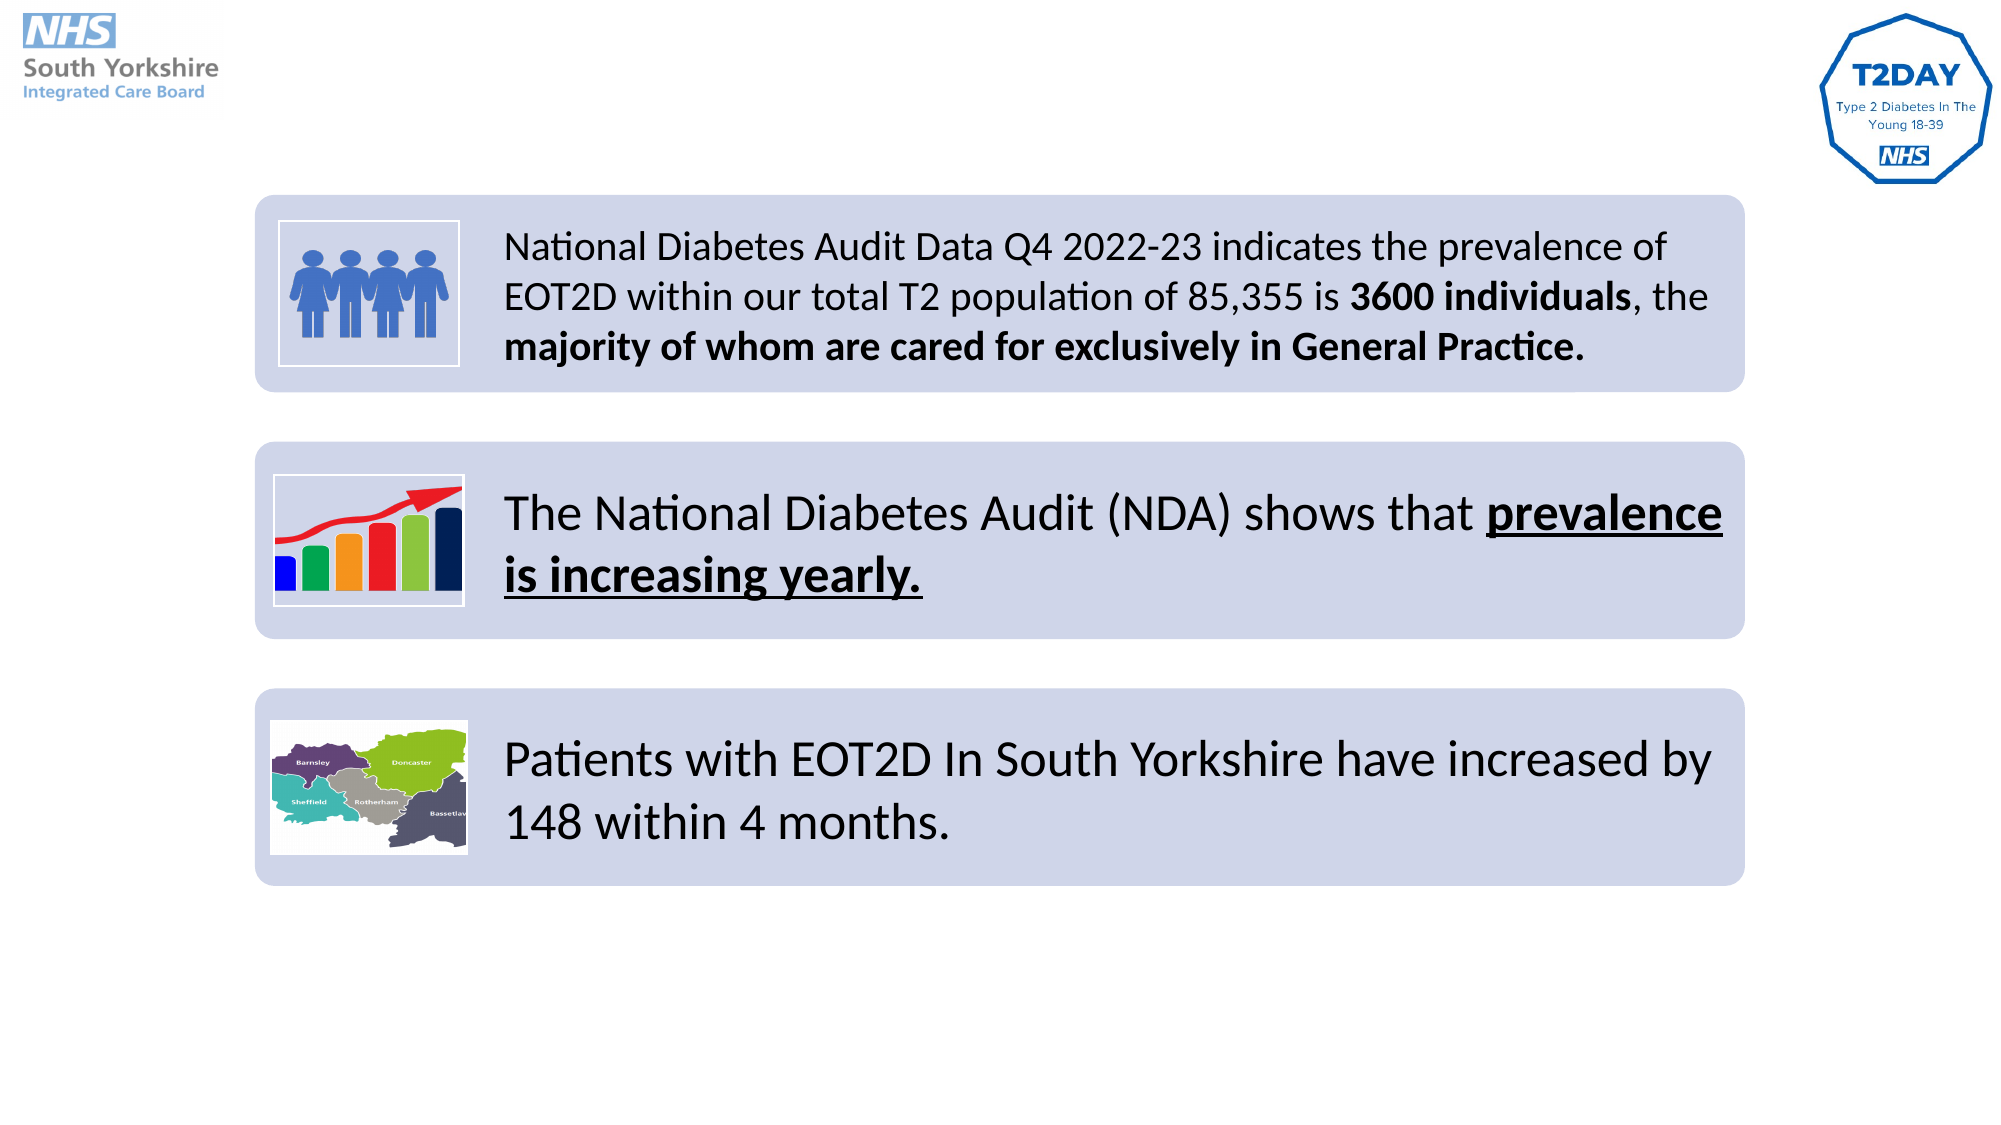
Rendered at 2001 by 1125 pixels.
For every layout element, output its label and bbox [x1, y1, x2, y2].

text_box [254, 194, 1745, 886]
picture [1802, 0, 2000, 194]
